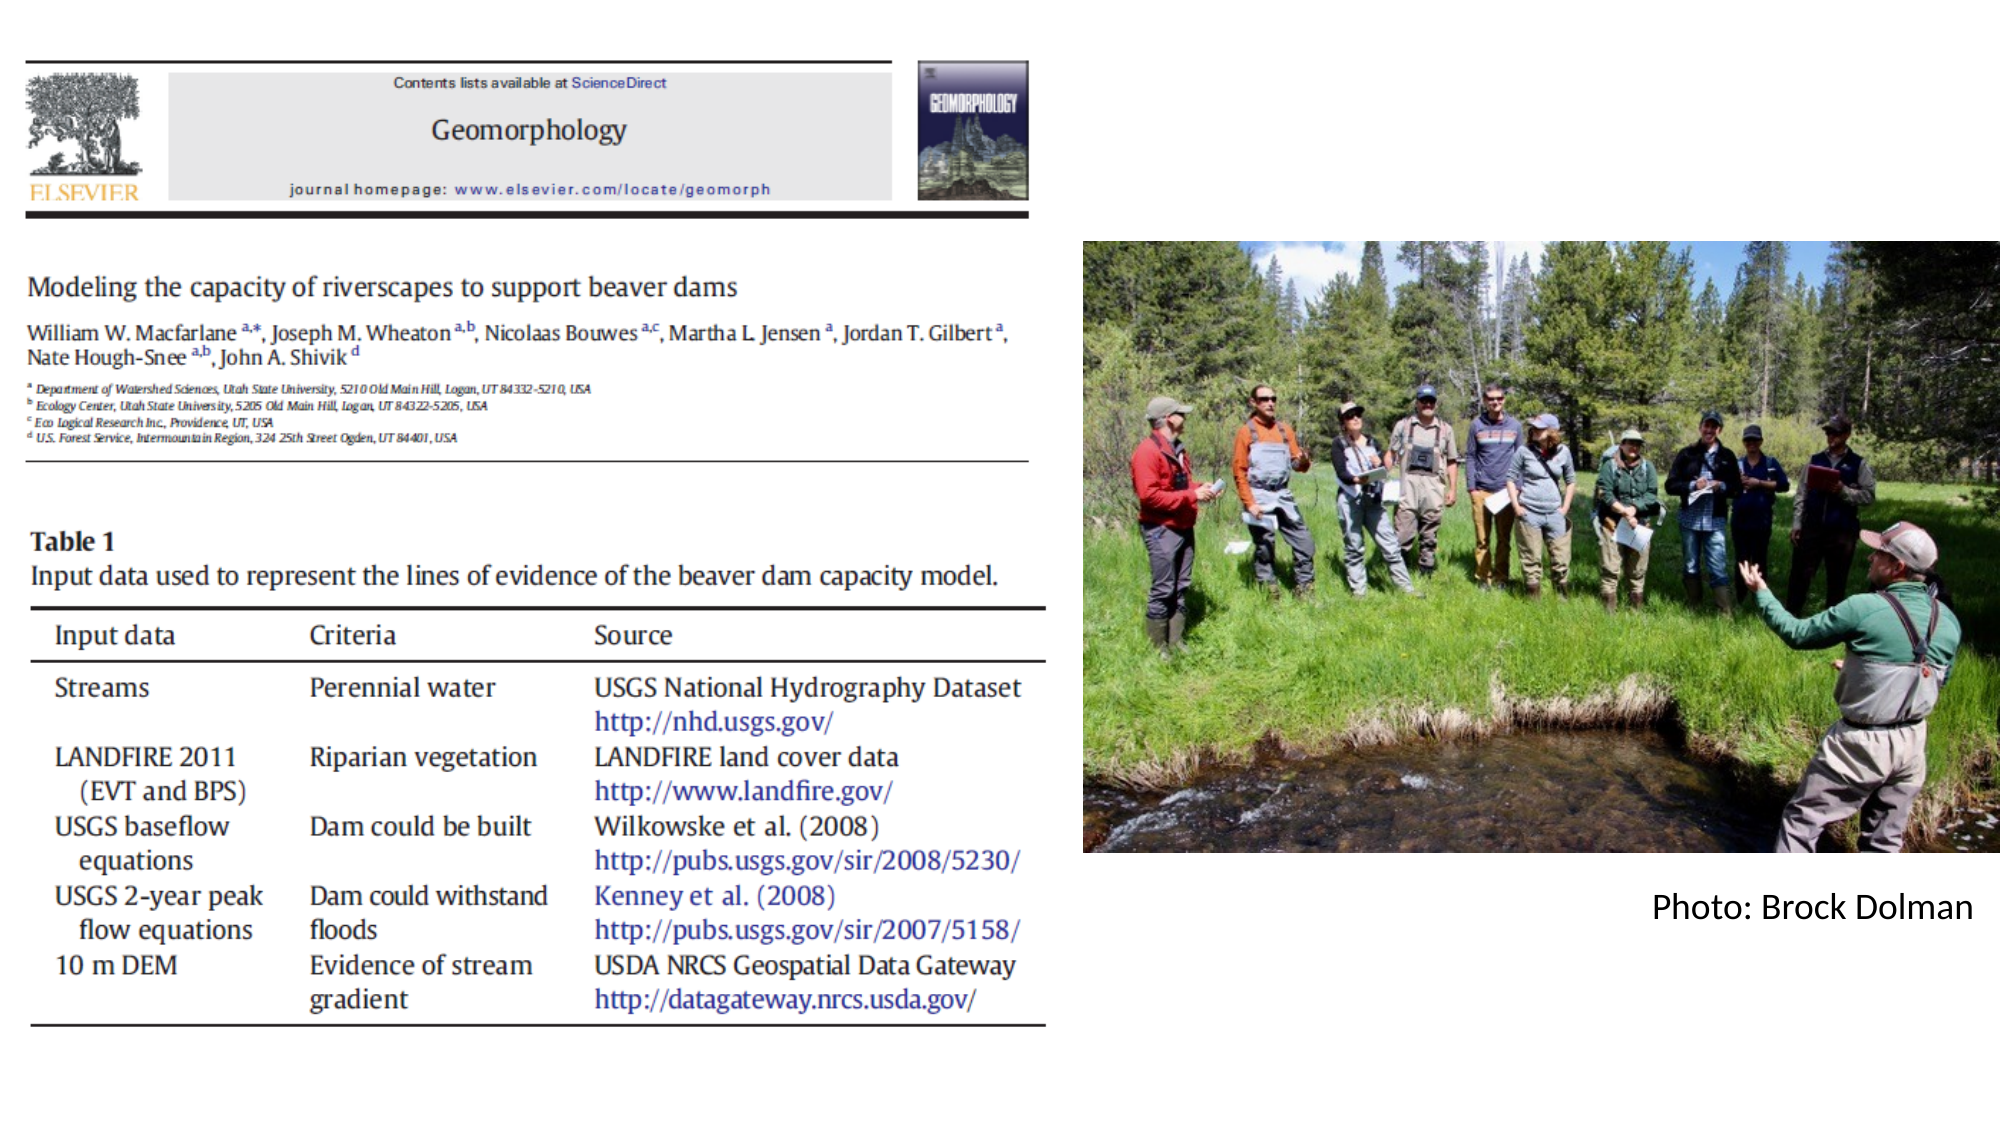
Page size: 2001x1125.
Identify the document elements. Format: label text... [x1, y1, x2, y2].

picture [0, 47, 1061, 470]
picture [1083, 240, 2000, 853]
picture [11, 510, 1073, 1044]
text_box Photo: Brock Dolman [1628, 874, 1998, 935]
